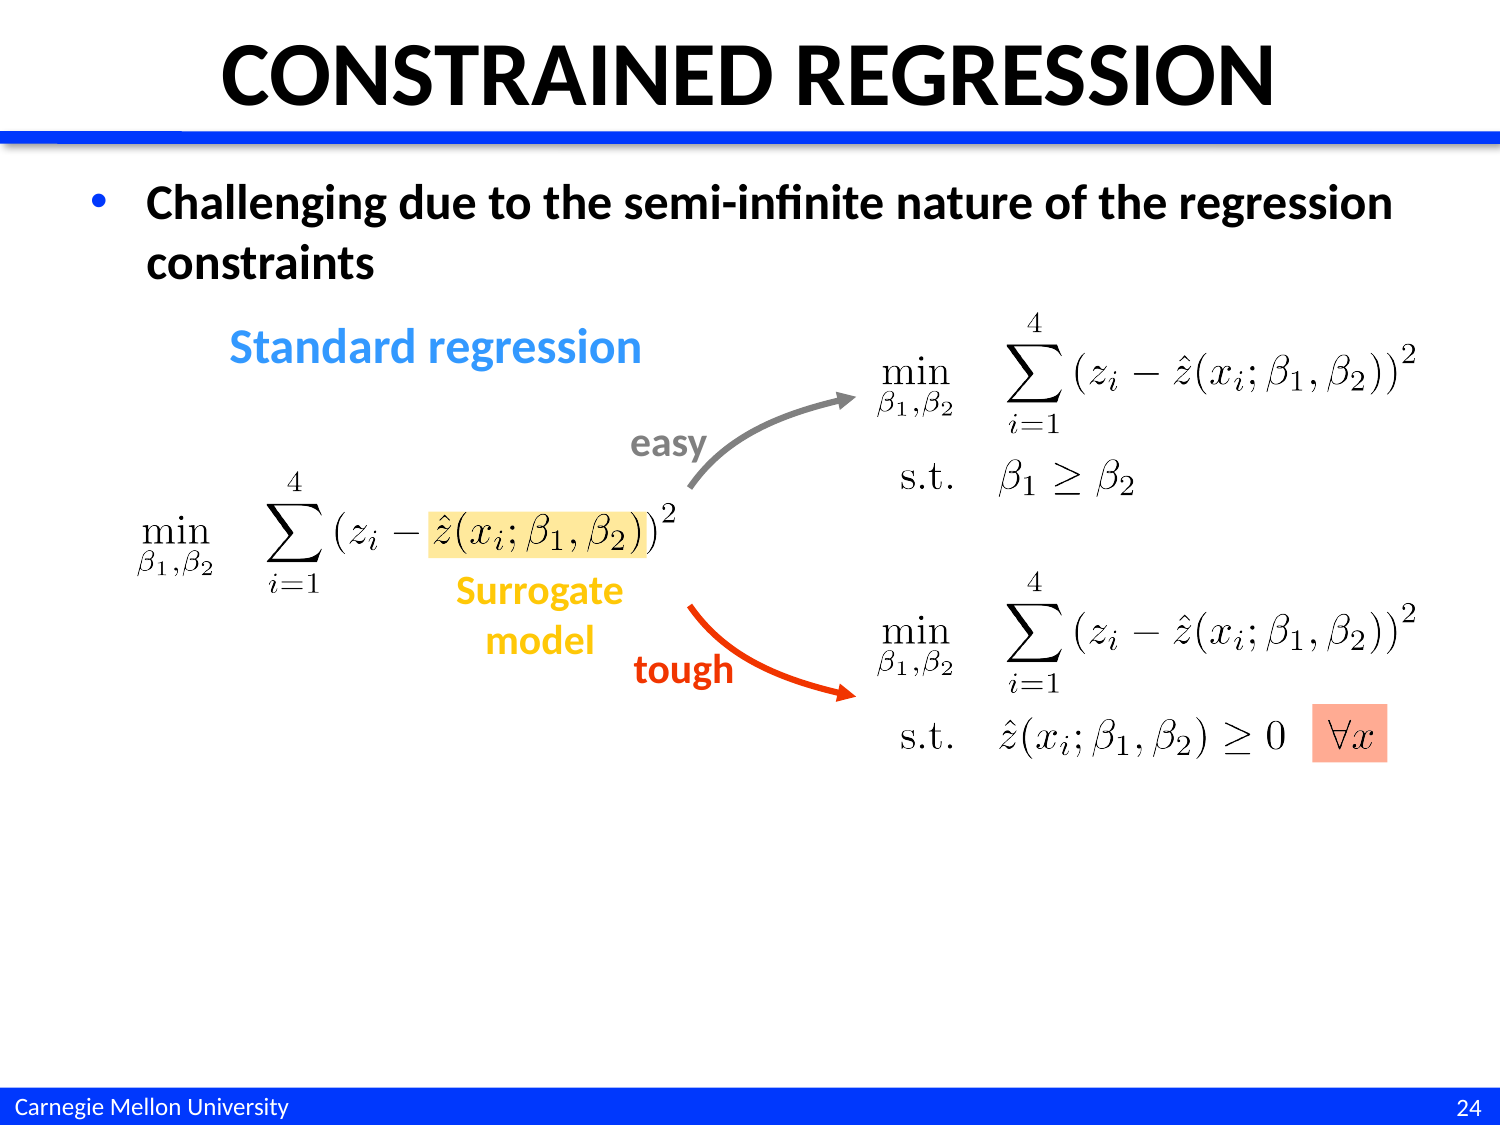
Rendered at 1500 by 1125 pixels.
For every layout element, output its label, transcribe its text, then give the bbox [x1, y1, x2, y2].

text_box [615, 312, 1416, 497]
title Constrained regression [0, 0, 1500, 138]
text_box Surrogate model [405, 602, 613, 670]
picture [137, 471, 675, 593]
text_box Standard regression [214, 306, 658, 381]
list Challenging due to the semi-infinite nature of the regression constraints [75, 162, 1425, 547]
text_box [618, 571, 1416, 763]
